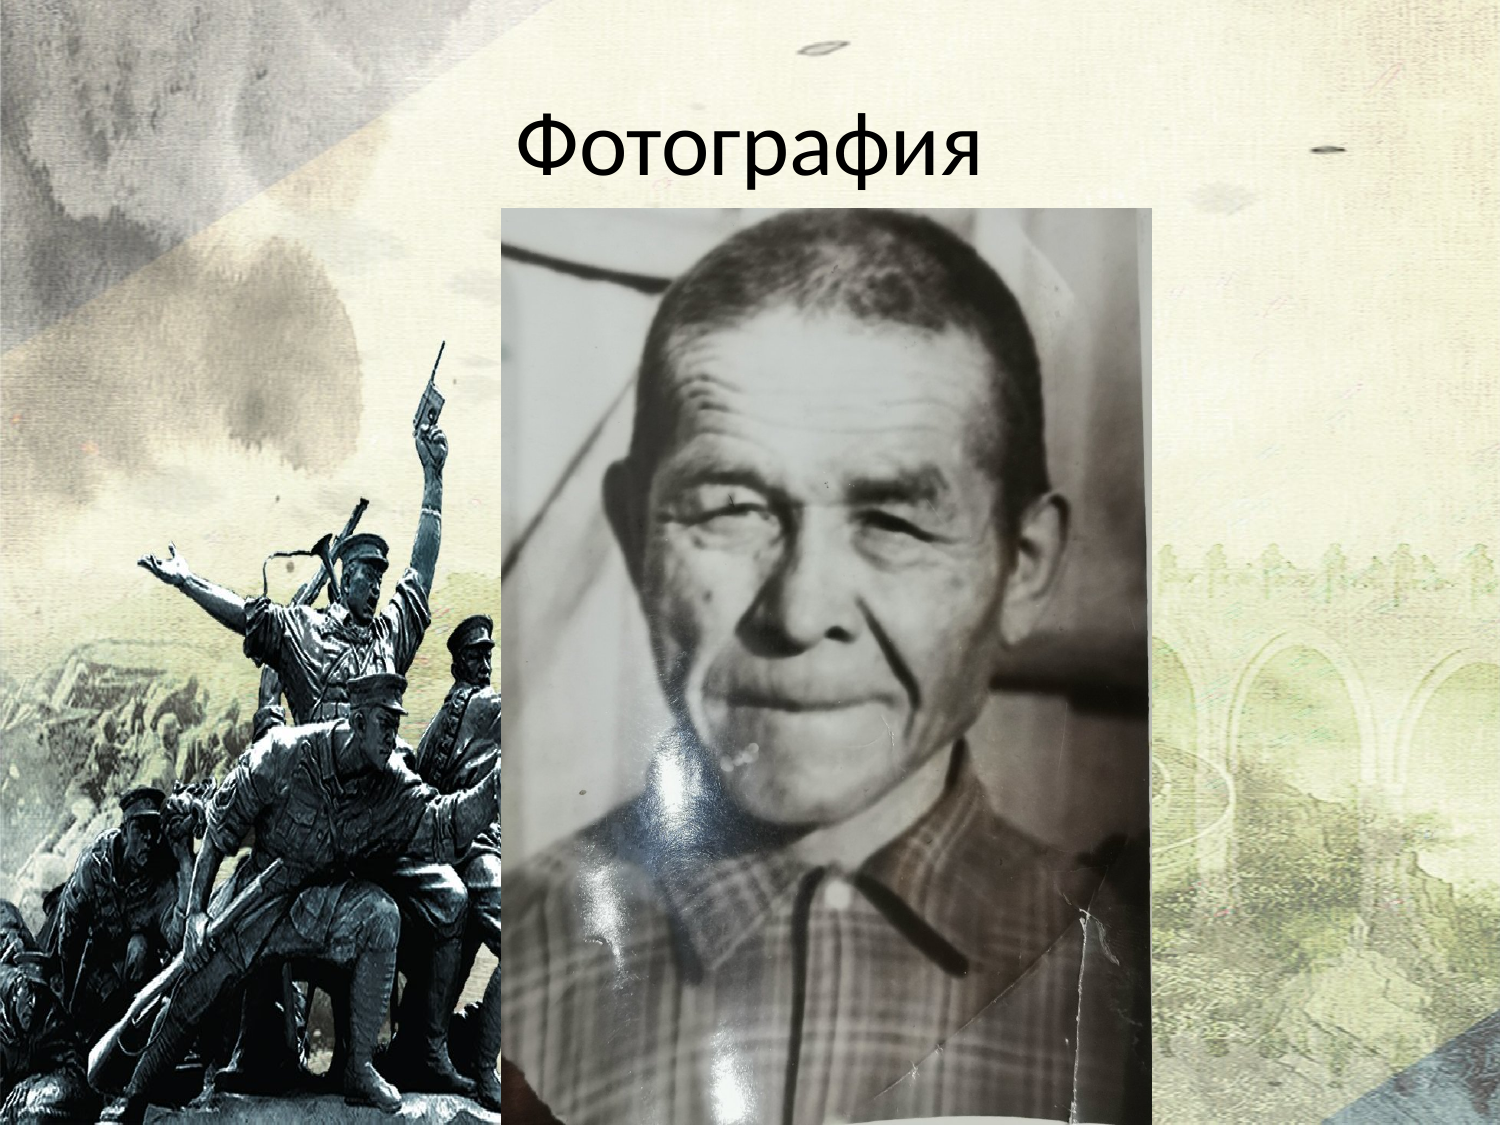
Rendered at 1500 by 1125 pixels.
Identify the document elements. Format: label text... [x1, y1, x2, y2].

picture [0, 0, 1500, 1125]
title Фотография [75, 45, 1425, 233]
